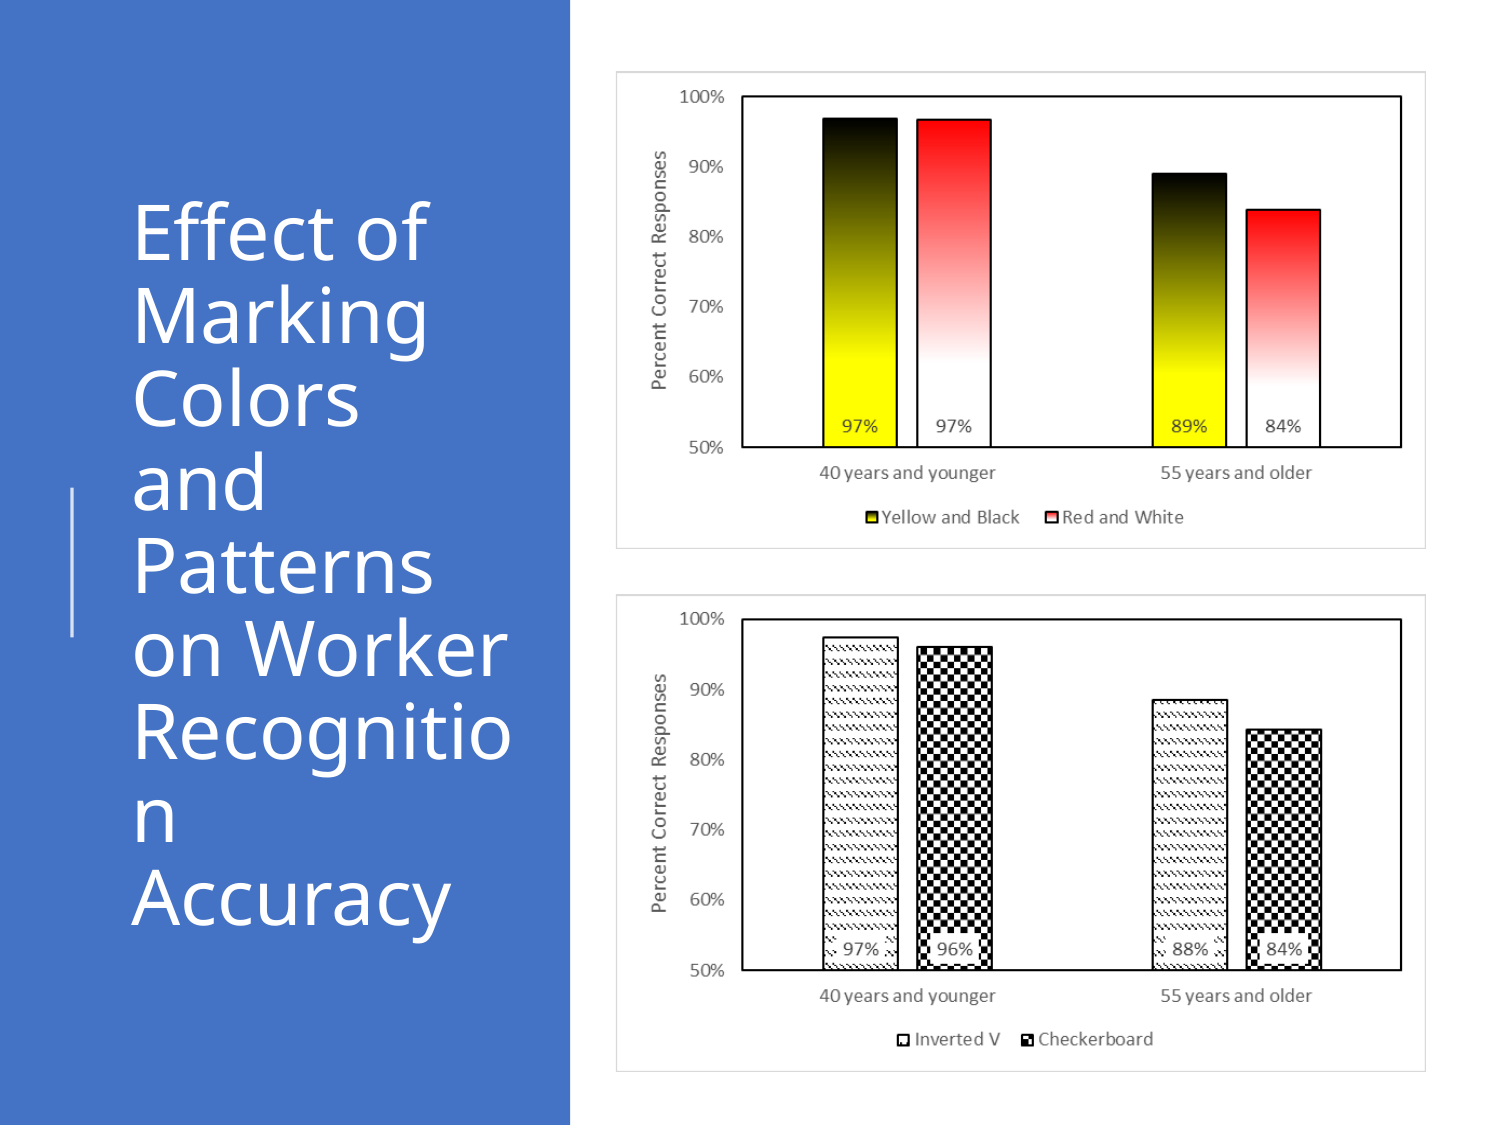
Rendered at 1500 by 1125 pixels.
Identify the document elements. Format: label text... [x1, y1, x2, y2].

picture [615, 594, 1426, 1073]
picture [615, 71, 1426, 549]
title Effect of Marking Colors and Patterns on Worker Recognition Accuracy [116, 116, 531, 1020]
text_box [0, 0, 571, 1125]
